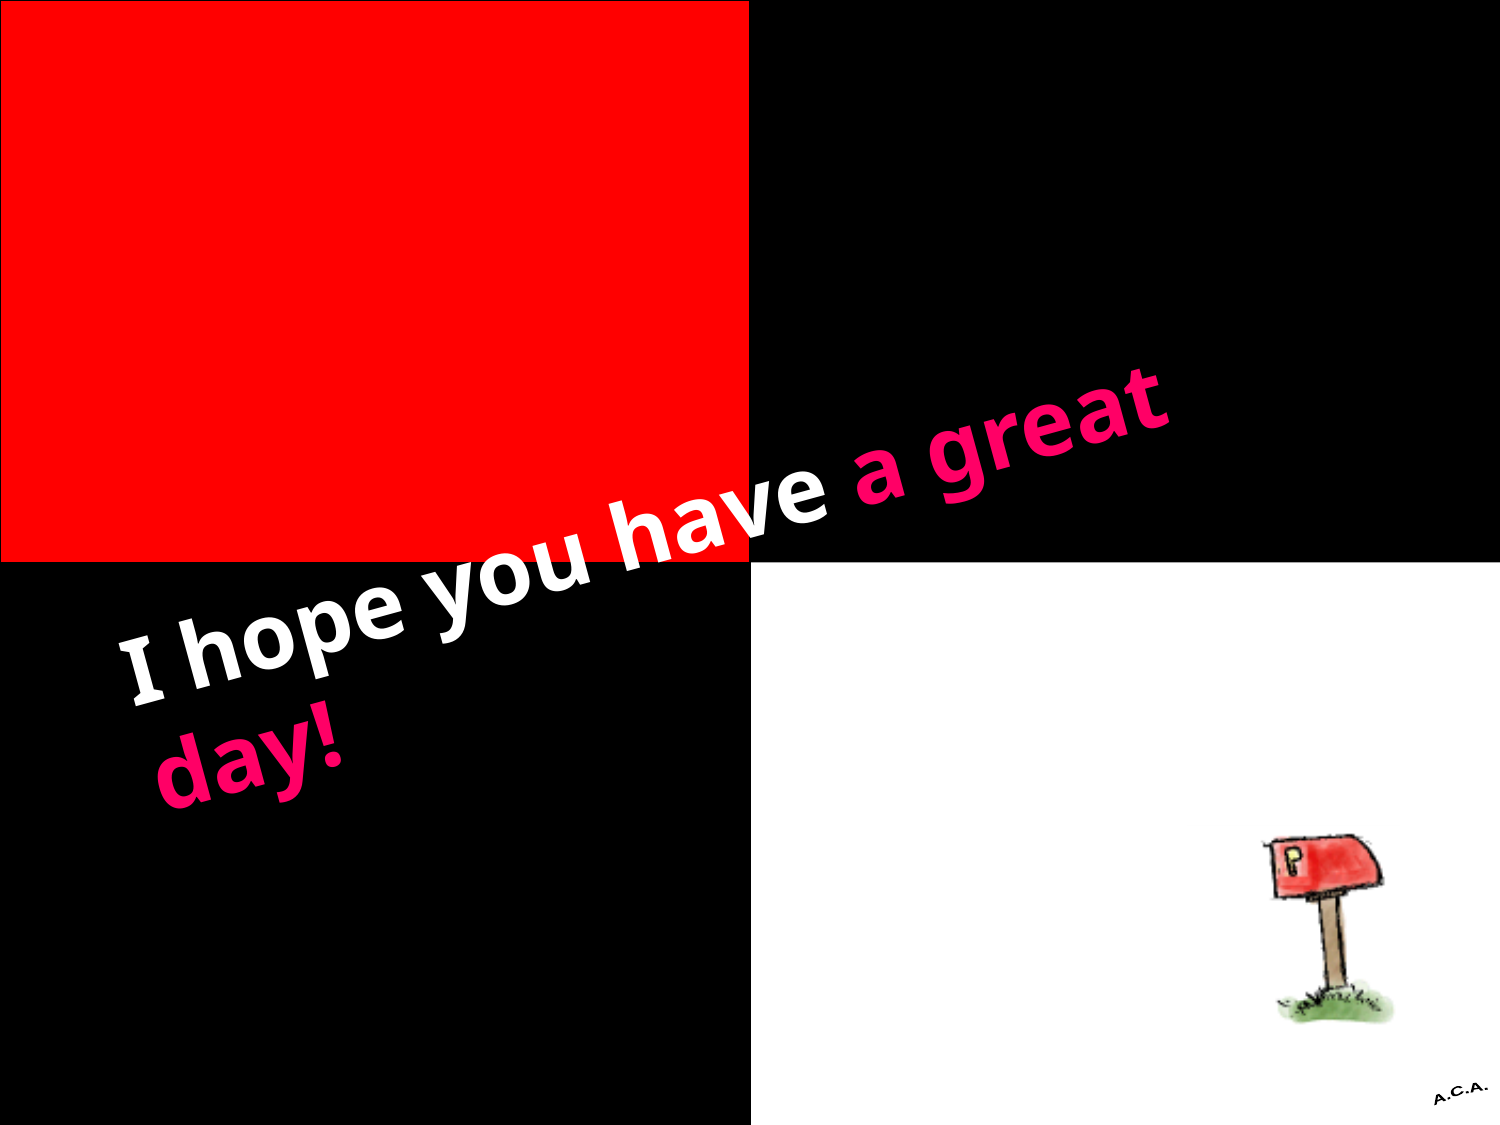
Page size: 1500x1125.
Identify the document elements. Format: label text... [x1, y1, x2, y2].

text_box I hope you have a great day! [92, 288, 1349, 842]
text_box [749, 0, 1500, 563]
text_box [0, 0, 749, 562]
text_box [0, 562, 750, 1125]
picture [1187, 824, 1400, 1031]
